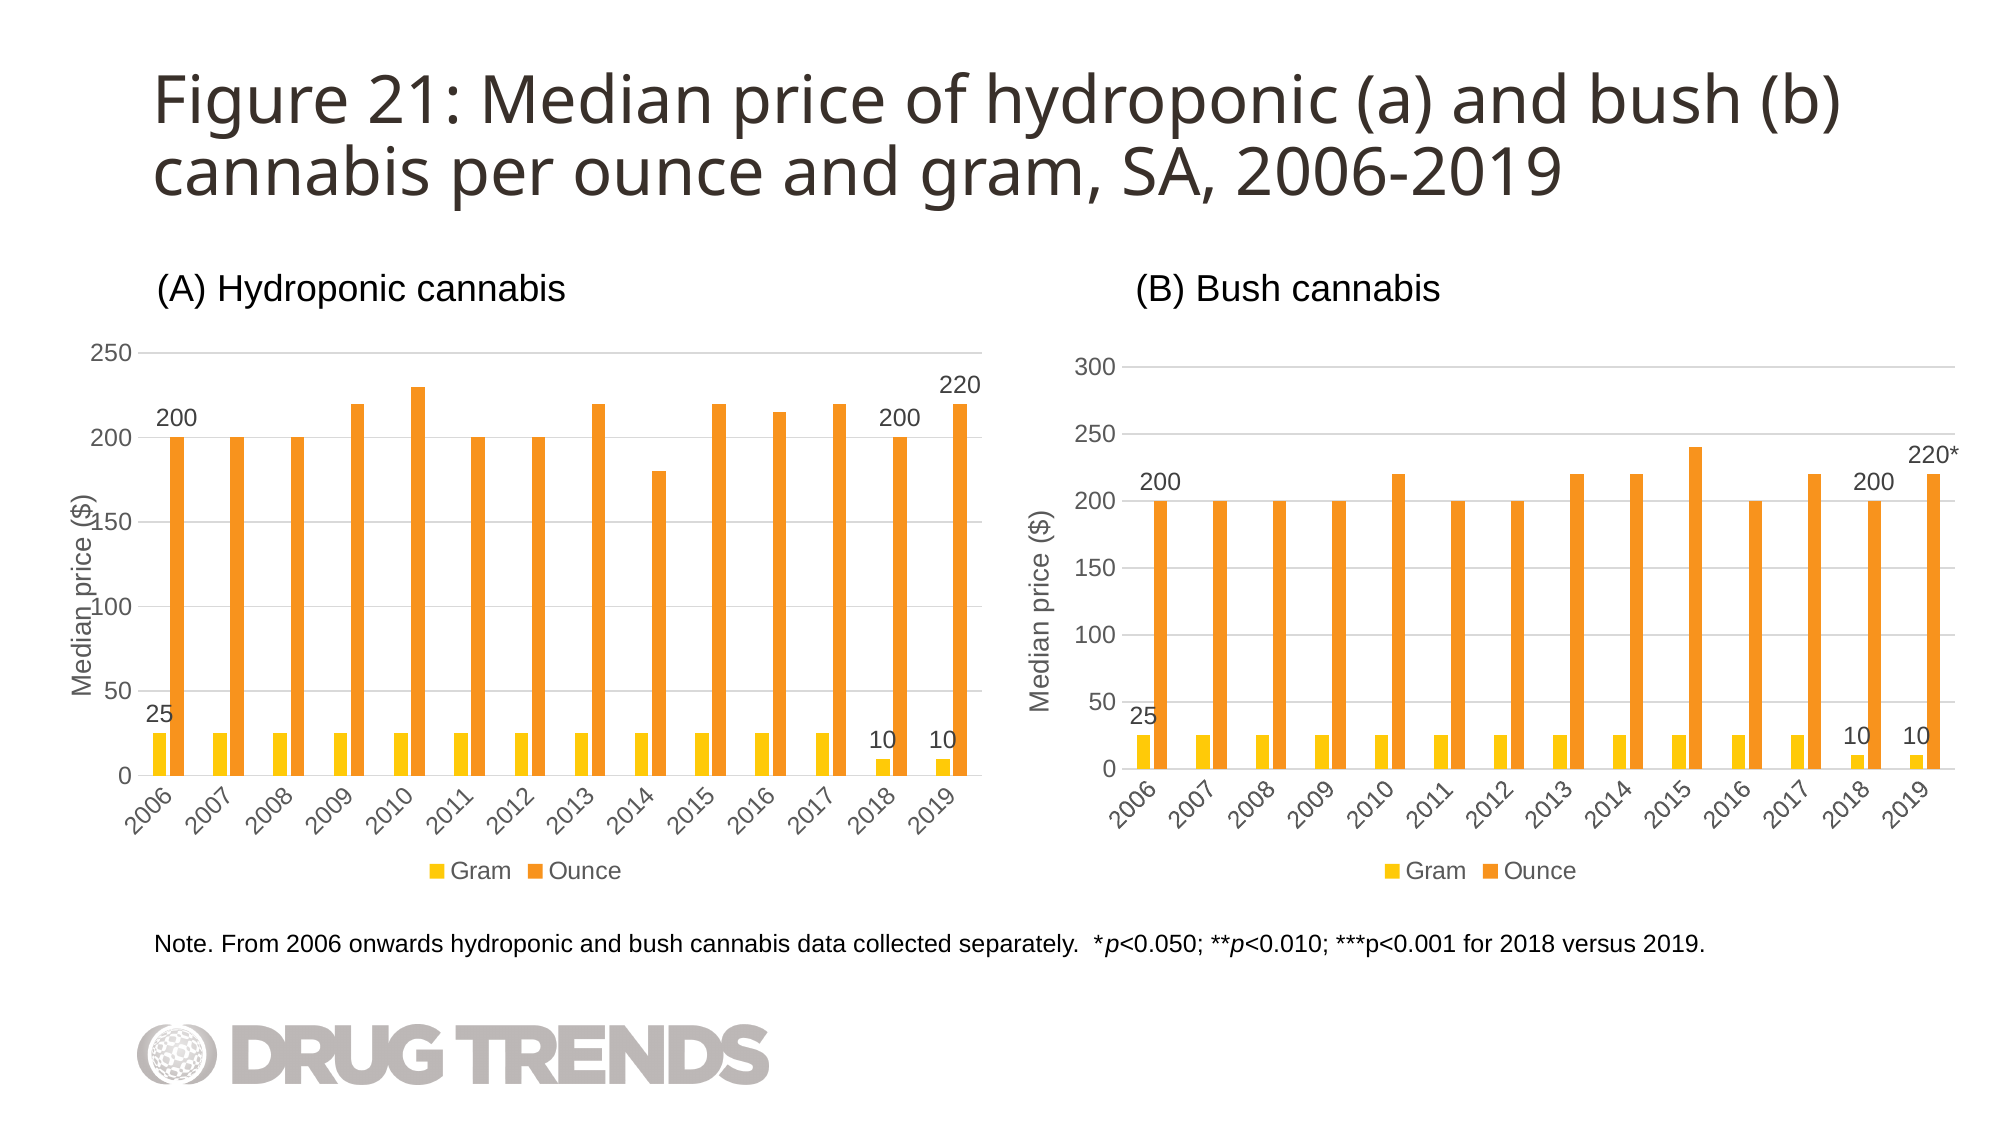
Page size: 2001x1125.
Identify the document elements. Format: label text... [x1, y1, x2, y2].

title Figure 21: Median price of hydroponic (a) and bush (b) cannabis per ounce and gram, SA, 2006-2019 [137, 59, 1863, 216]
text_box (B) Bush cannabis [1120, 256, 1457, 330]
list Note. From 2006 onwards hydroponic and bush cannabis data collected separately. *p<0.050; **p<0.010; ***p<0.001 for 2018 versus 2019. [139, 923, 1865, 984]
text_box (A) Hydroponic cannabis [141, 256, 582, 330]
chart [46, 330, 1960, 891]
